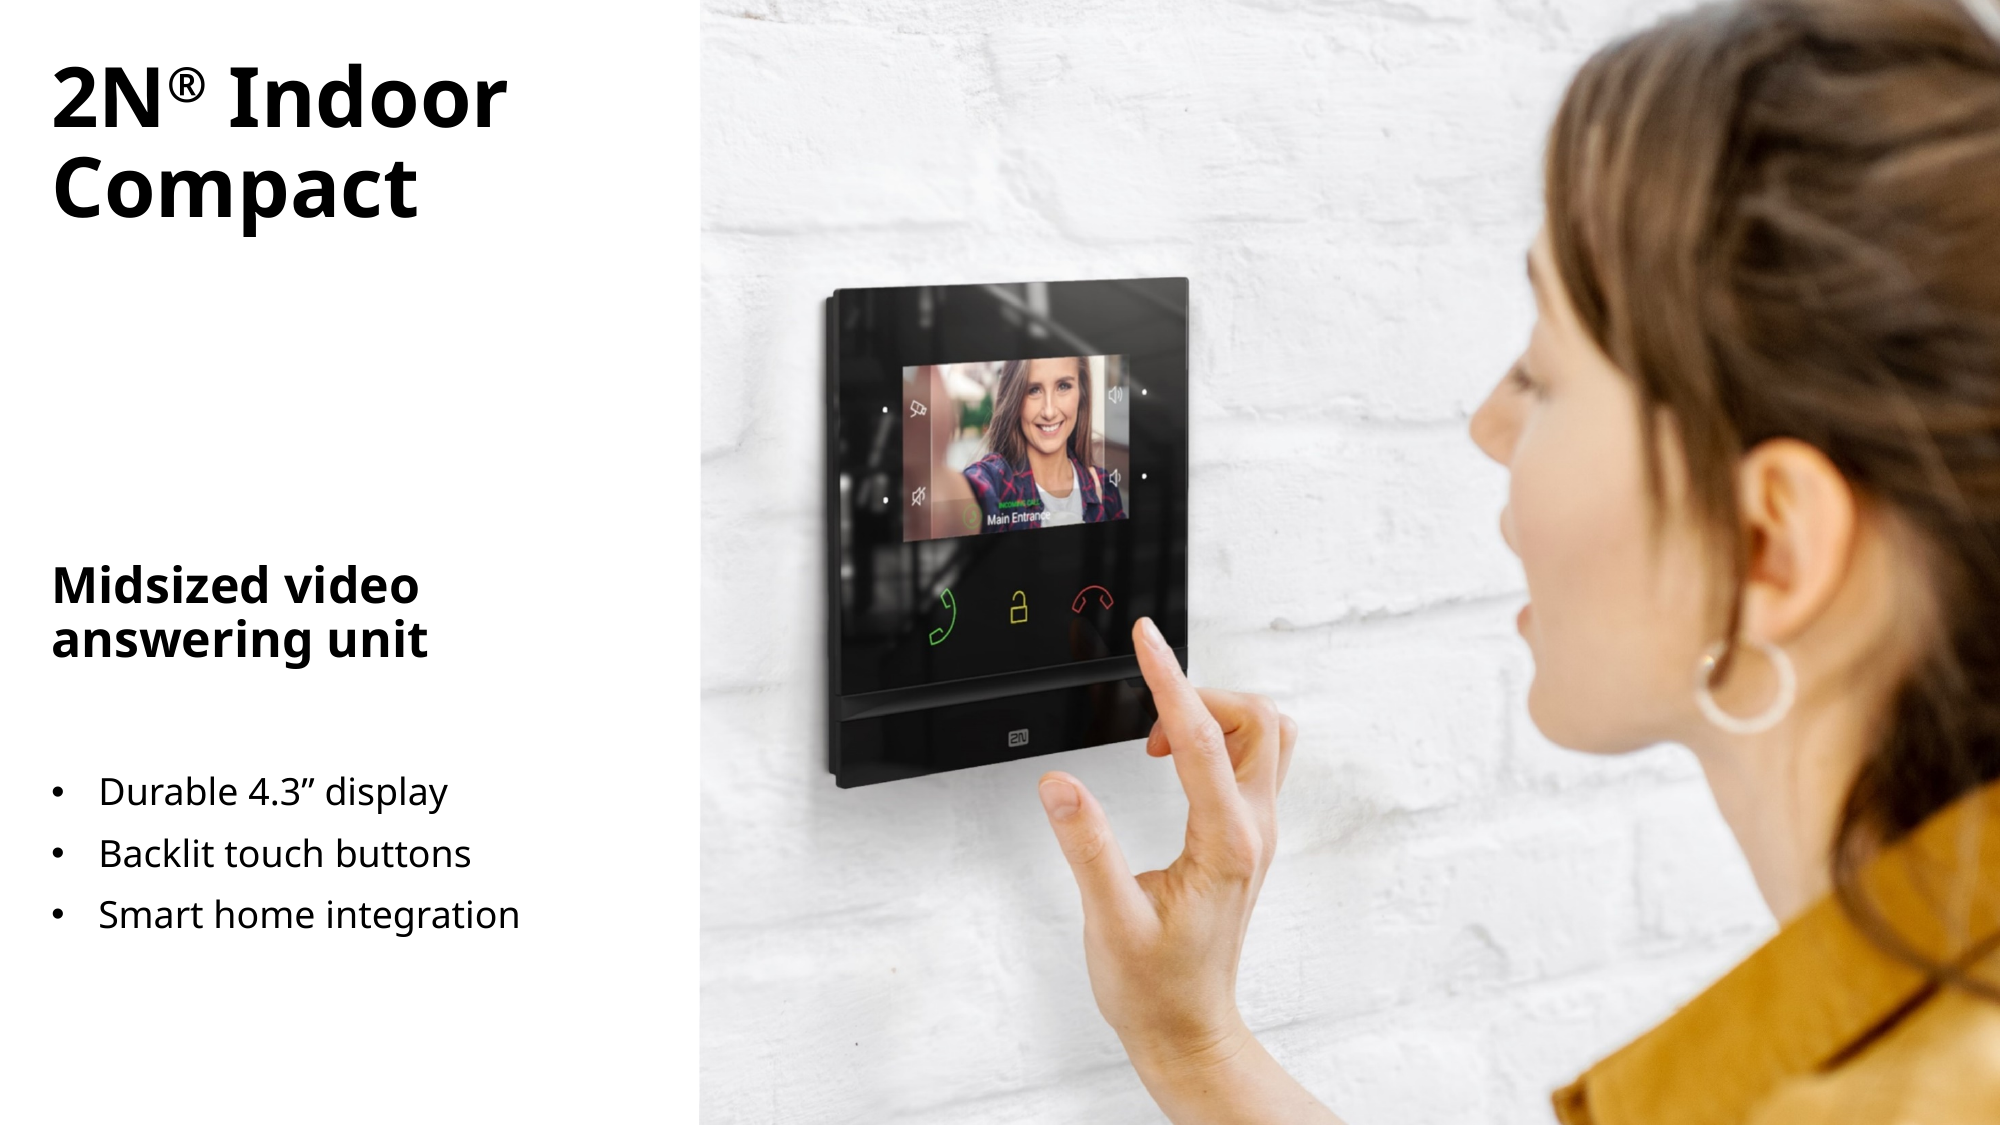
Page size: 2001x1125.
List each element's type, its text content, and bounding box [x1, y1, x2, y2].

picture [699, 0, 2000, 1125]
list Durable 4.3” display Backlit touch buttons Smart home integration [36, 765, 625, 1057]
list Midsized video answering unit [36, 620, 625, 746]
title 2N® Indoor Compact [36, 47, 625, 335]
